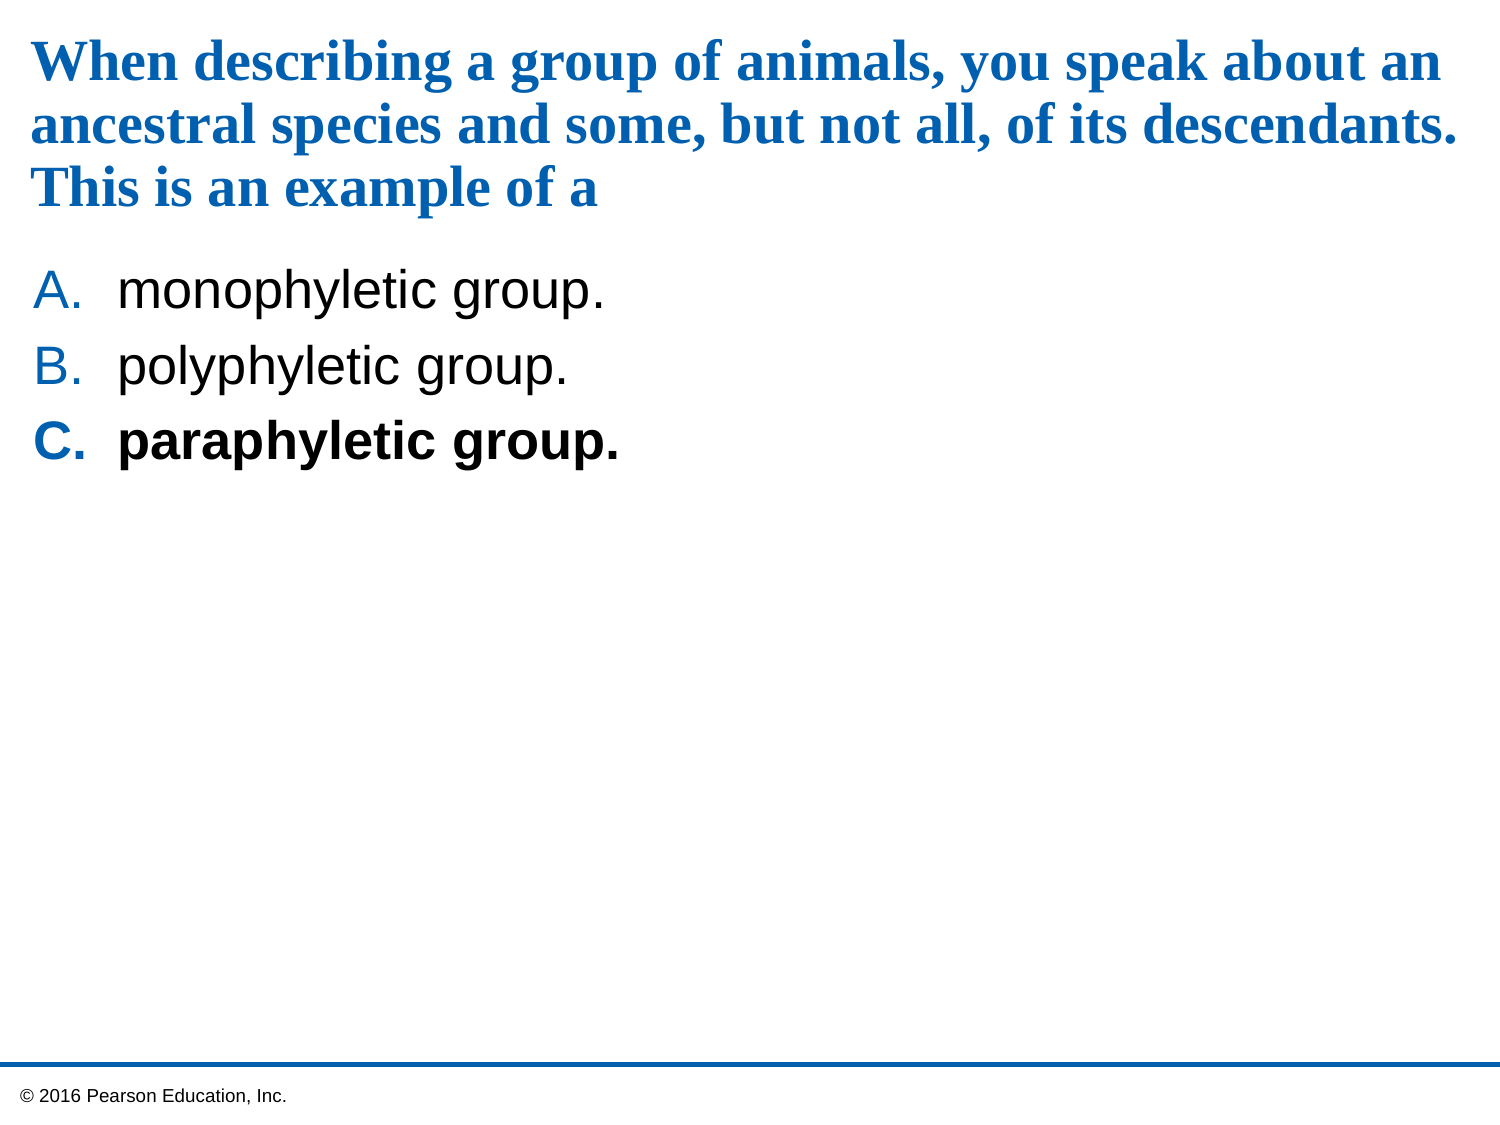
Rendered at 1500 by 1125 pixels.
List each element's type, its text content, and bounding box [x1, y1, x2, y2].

list monophyletic group. polyphyletic group. paraphyletic group. [23, 254, 1464, 1043]
footer © 2016 Pearson Education, Inc. [0, 1064, 507, 1125]
title When describing a group of animals, you speak about an ancestral species and some, but not all, of its descendants. This is an example of a [29, 29, 1470, 228]
